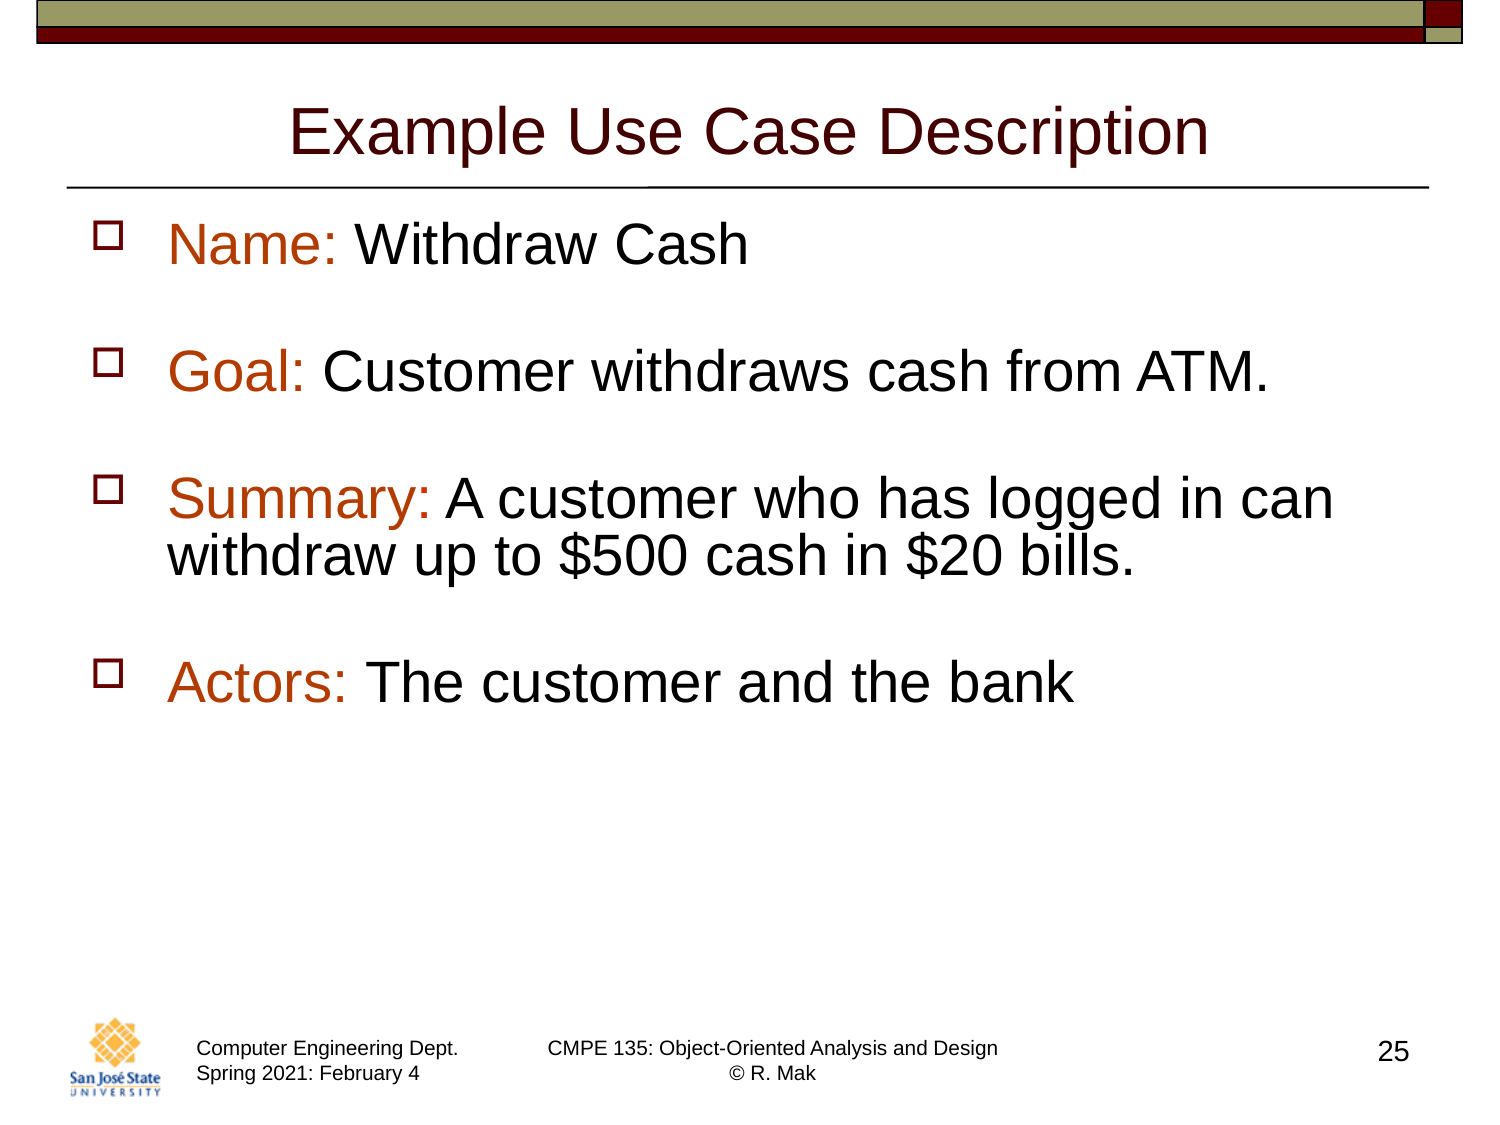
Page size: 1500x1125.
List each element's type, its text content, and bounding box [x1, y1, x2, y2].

list Name: Withdraw Cash Goal: Customer withdraws cash from ATM. Summary: A customer who has logged in can withdraw up to $500 cash in $20 bills. Actors: The customer and the bank [75, 212, 1425, 1006]
title Example Use Case Description [75, 67, 1425, 175]
picture [60, 1012, 166, 1112]
slide_number 25 [1335, 1025, 1425, 1100]
